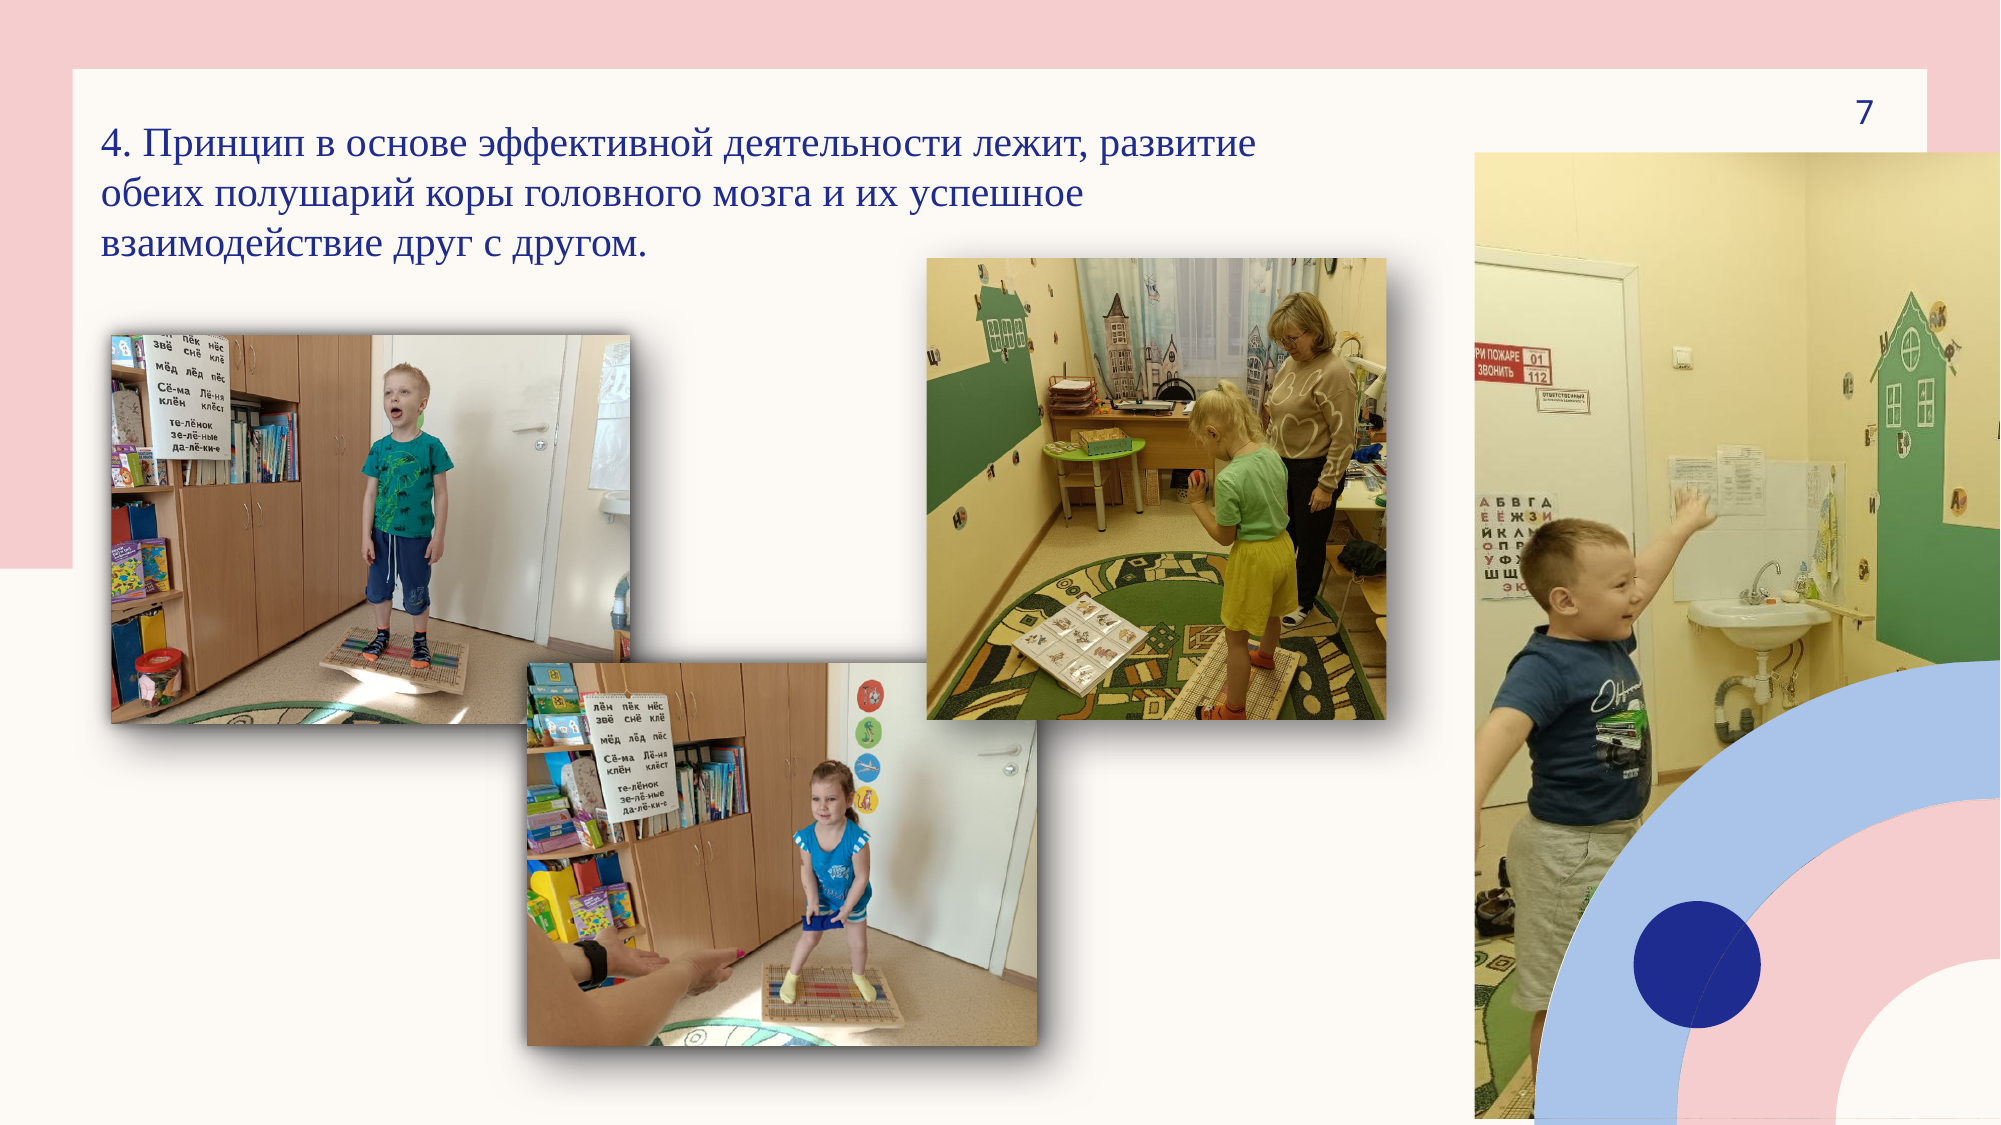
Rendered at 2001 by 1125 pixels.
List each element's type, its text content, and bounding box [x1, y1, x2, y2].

list 4. Принцип в основе эффективной деятельности лежит, развитие обеих полушарий коры головного мозга и их успешное взаимодействие друг с другом. [85, 114, 1365, 283]
slide_number 7 [1699, 75, 1875, 152]
picture [1474, 152, 2000, 1119]
picture [88, 258, 1387, 1073]
